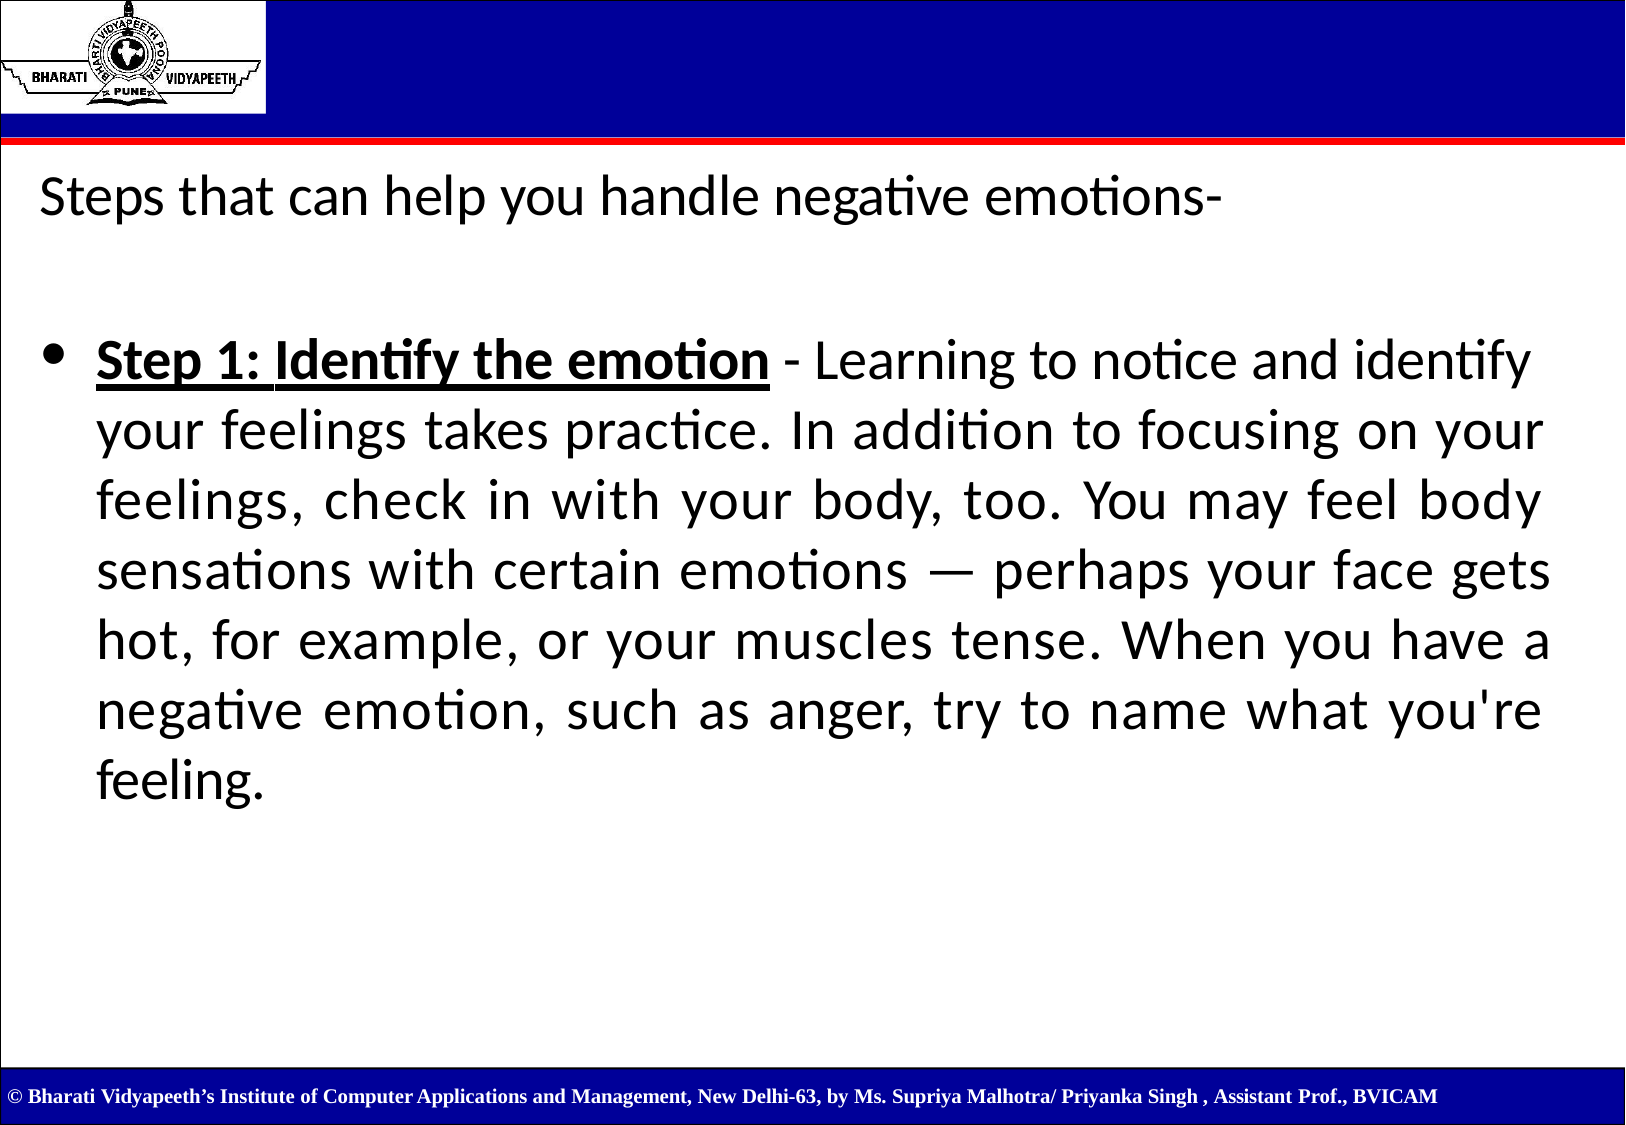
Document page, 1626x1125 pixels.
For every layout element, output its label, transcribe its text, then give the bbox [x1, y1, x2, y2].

text_box [0, 0, 1625, 1125]
footer © Bharati Vidyapeeth’s Institute of Computer Applications and Management, New Delhi-63, by Ms. Supriya Malhotra/ Priyanka Singh , Assistant Prof., BVICAM [5, 1082, 1527, 1125]
